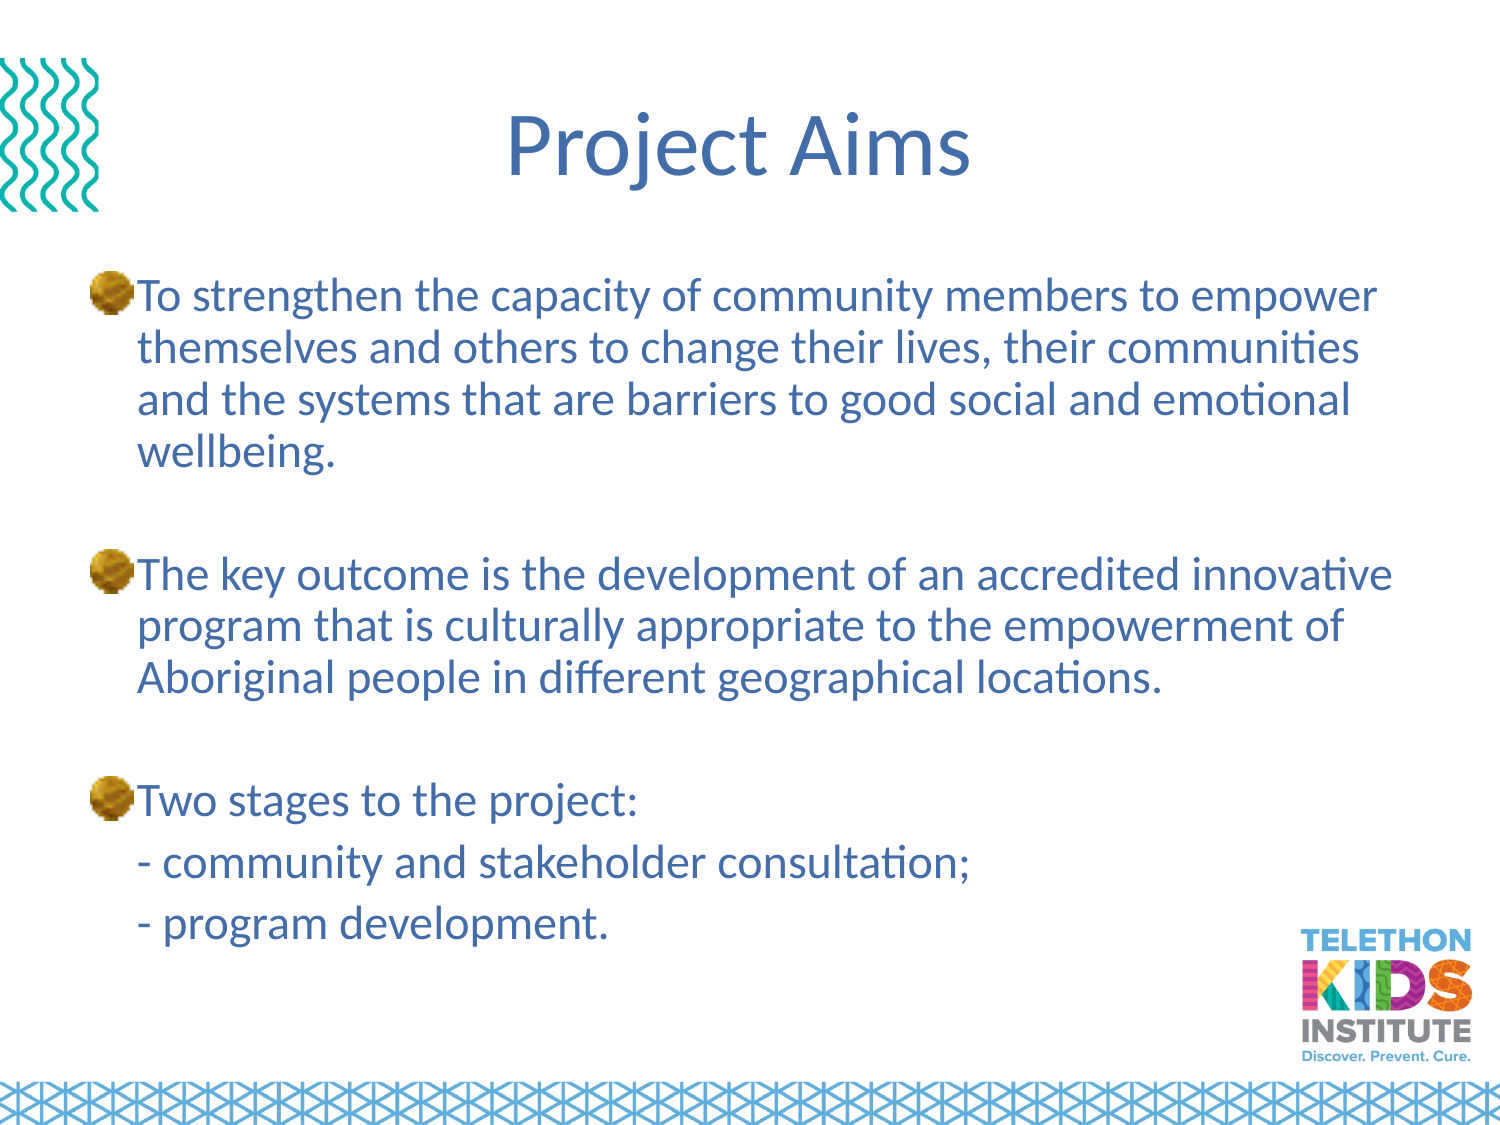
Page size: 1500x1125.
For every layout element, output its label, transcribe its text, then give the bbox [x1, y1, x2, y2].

list To strengthen the capacity of community members to empower themselves and others to change their lives, their communities and the systems that are barriers to good social and emotional wellbeing. The key outcome is the development of an accredited innovative program that is culturally appropriate to the empowerment of Aboriginal people in different geographical locations. Two stages to the project: - community and stakeholder consultation; - program development. [75, 262, 1425, 1005]
title Project Aims [75, 45, 1425, 233]
picture [0, 0, 1500, 1125]
